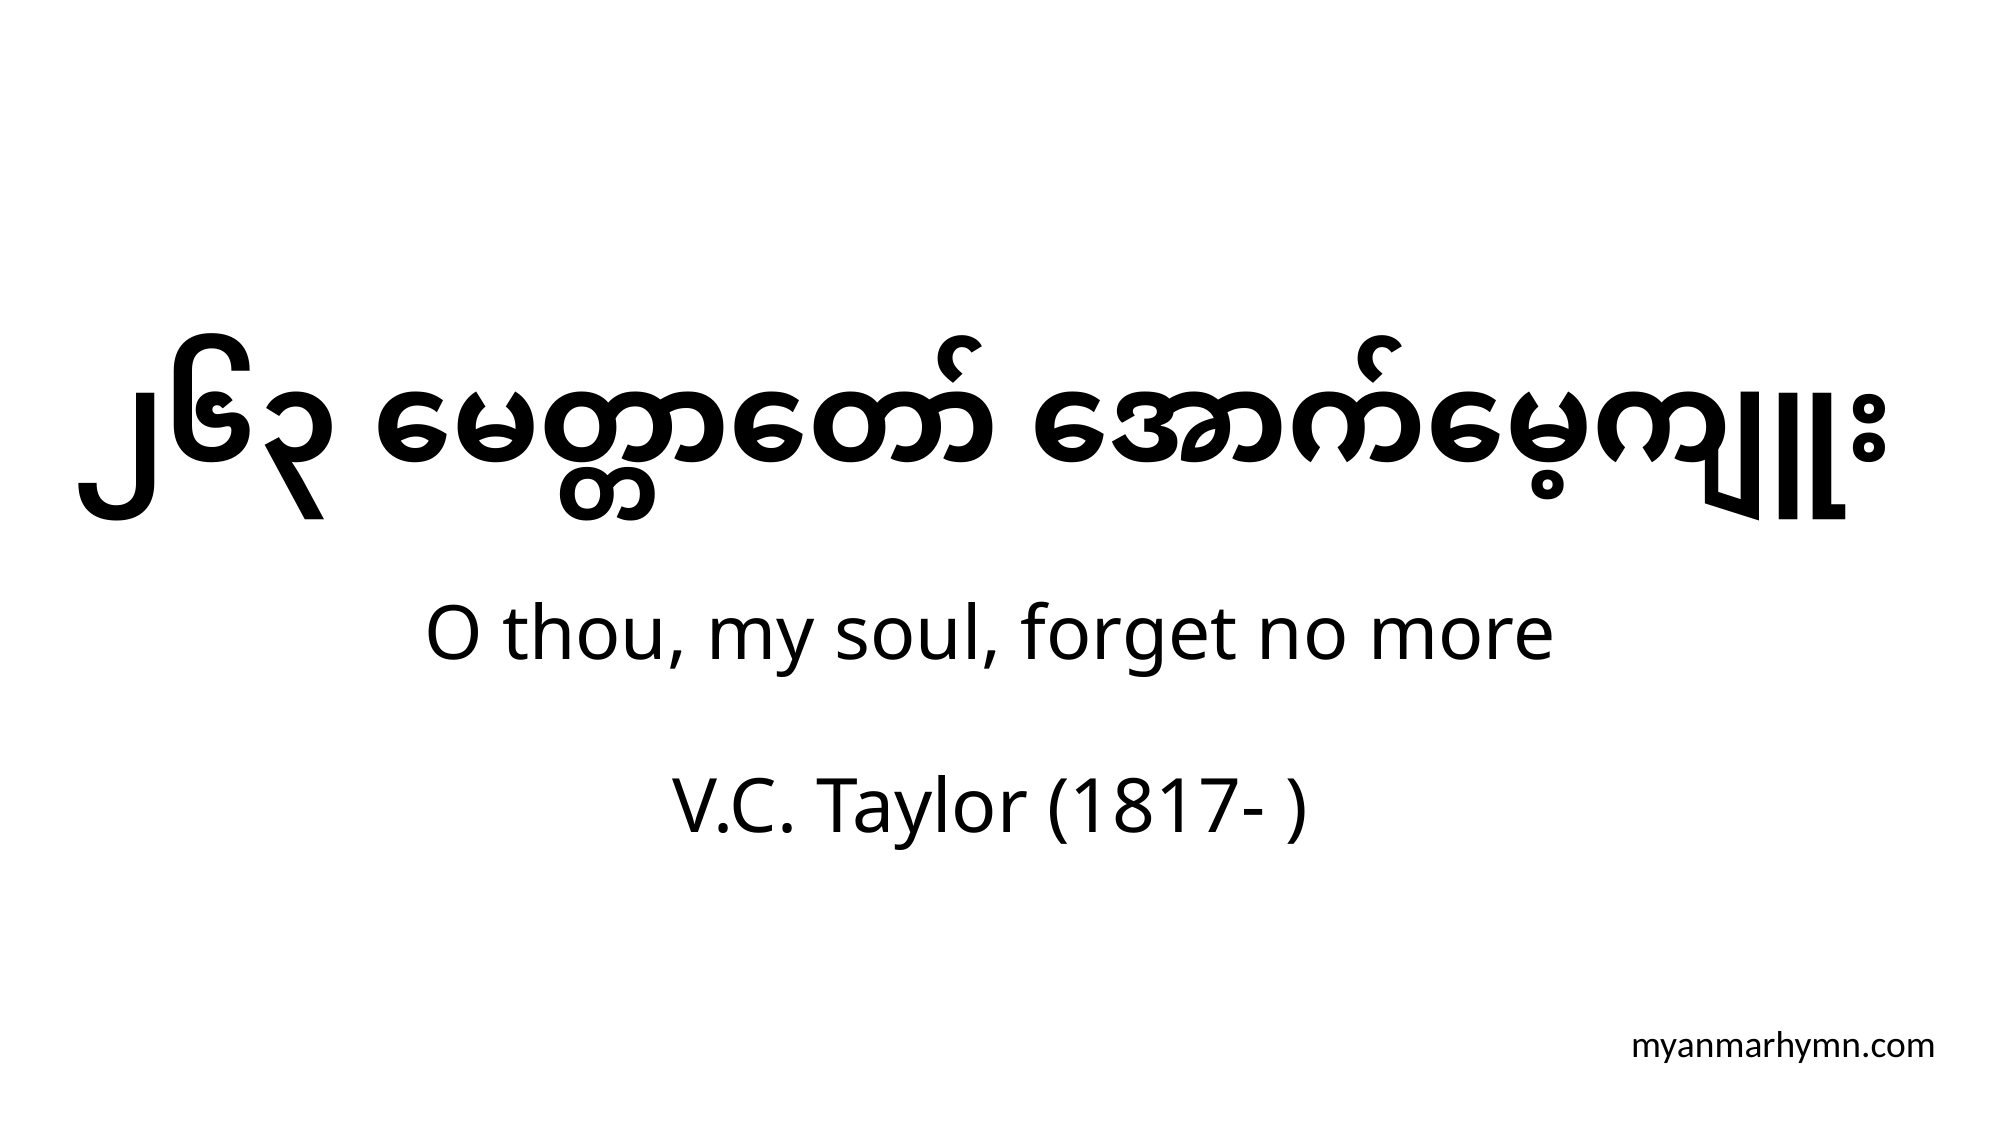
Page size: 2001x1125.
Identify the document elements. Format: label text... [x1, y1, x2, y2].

subtitle O thou, my soul, forget no more V.C. Taylor (1817- ) [0, 513, 2000, 994]
title ၂၆၃ မေတ္တာတော် အောက်မေ့ကျူး [0, 133, 2000, 495]
text_box myanmarhymn.com [1616, 1012, 2000, 1073]
